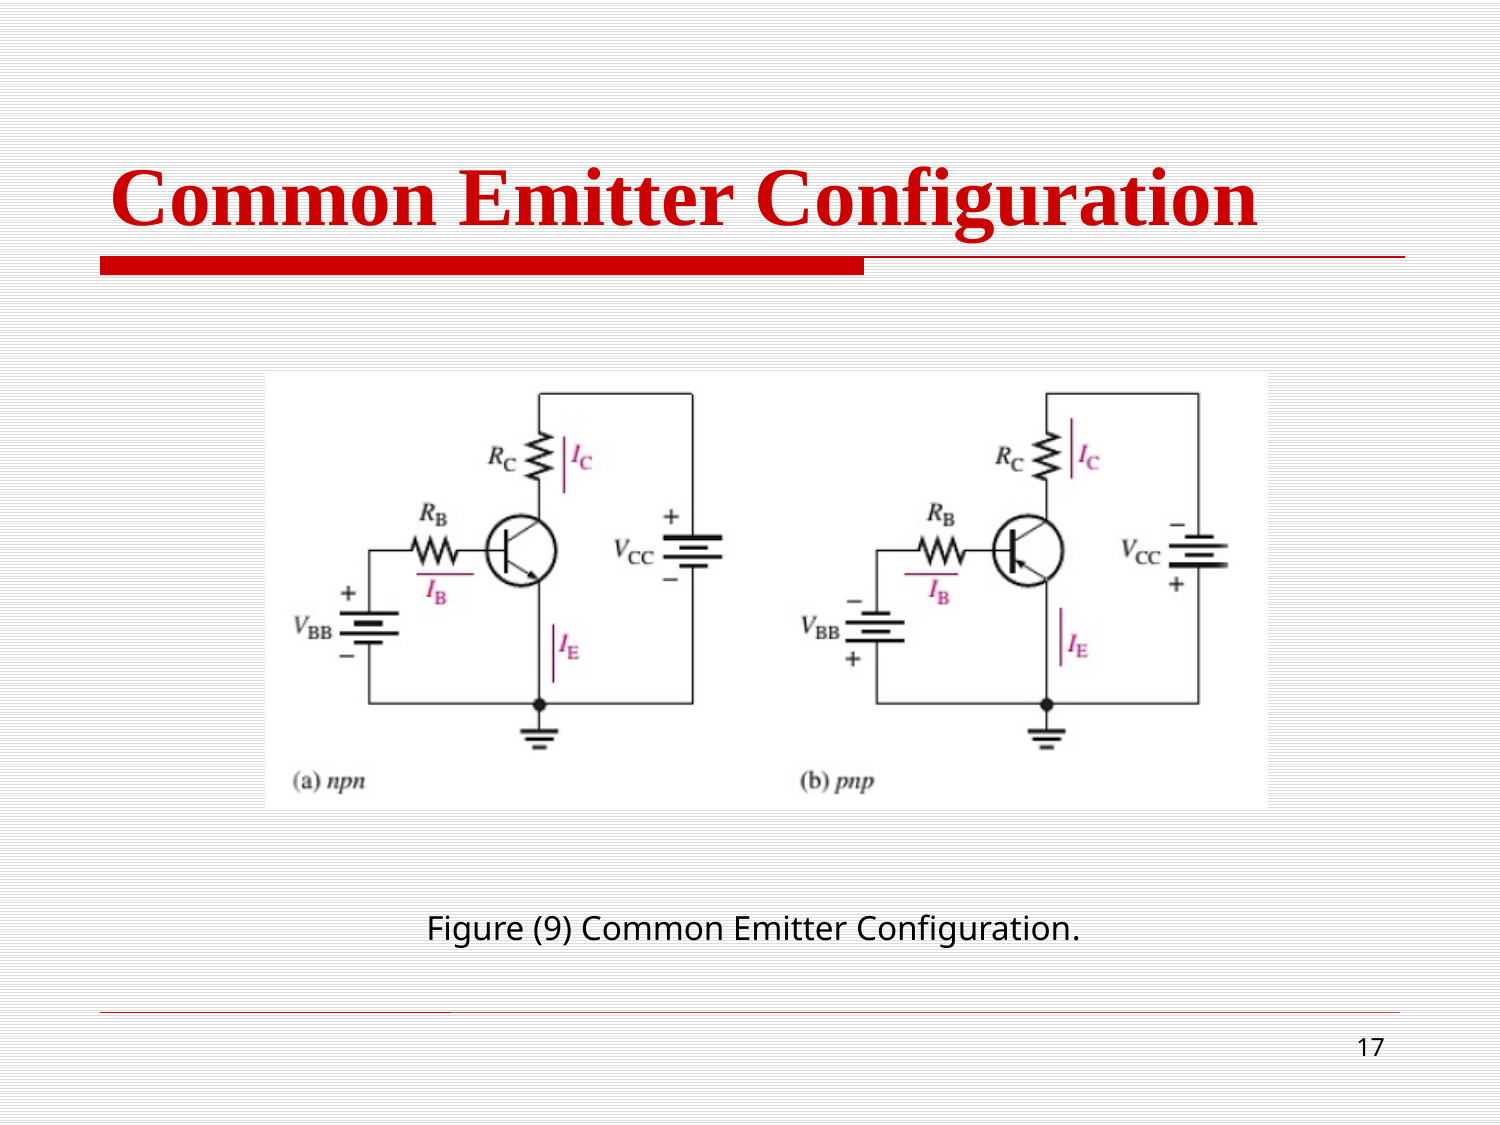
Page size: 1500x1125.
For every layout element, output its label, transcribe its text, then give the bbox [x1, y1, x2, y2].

title Common Emitter Configuration [94, 50, 1407, 250]
slide_number 17 [1074, 1024, 1400, 1103]
list Figure (9) Common Emitter Configuration. [92, 287, 1406, 988]
picture [265, 373, 1268, 810]
